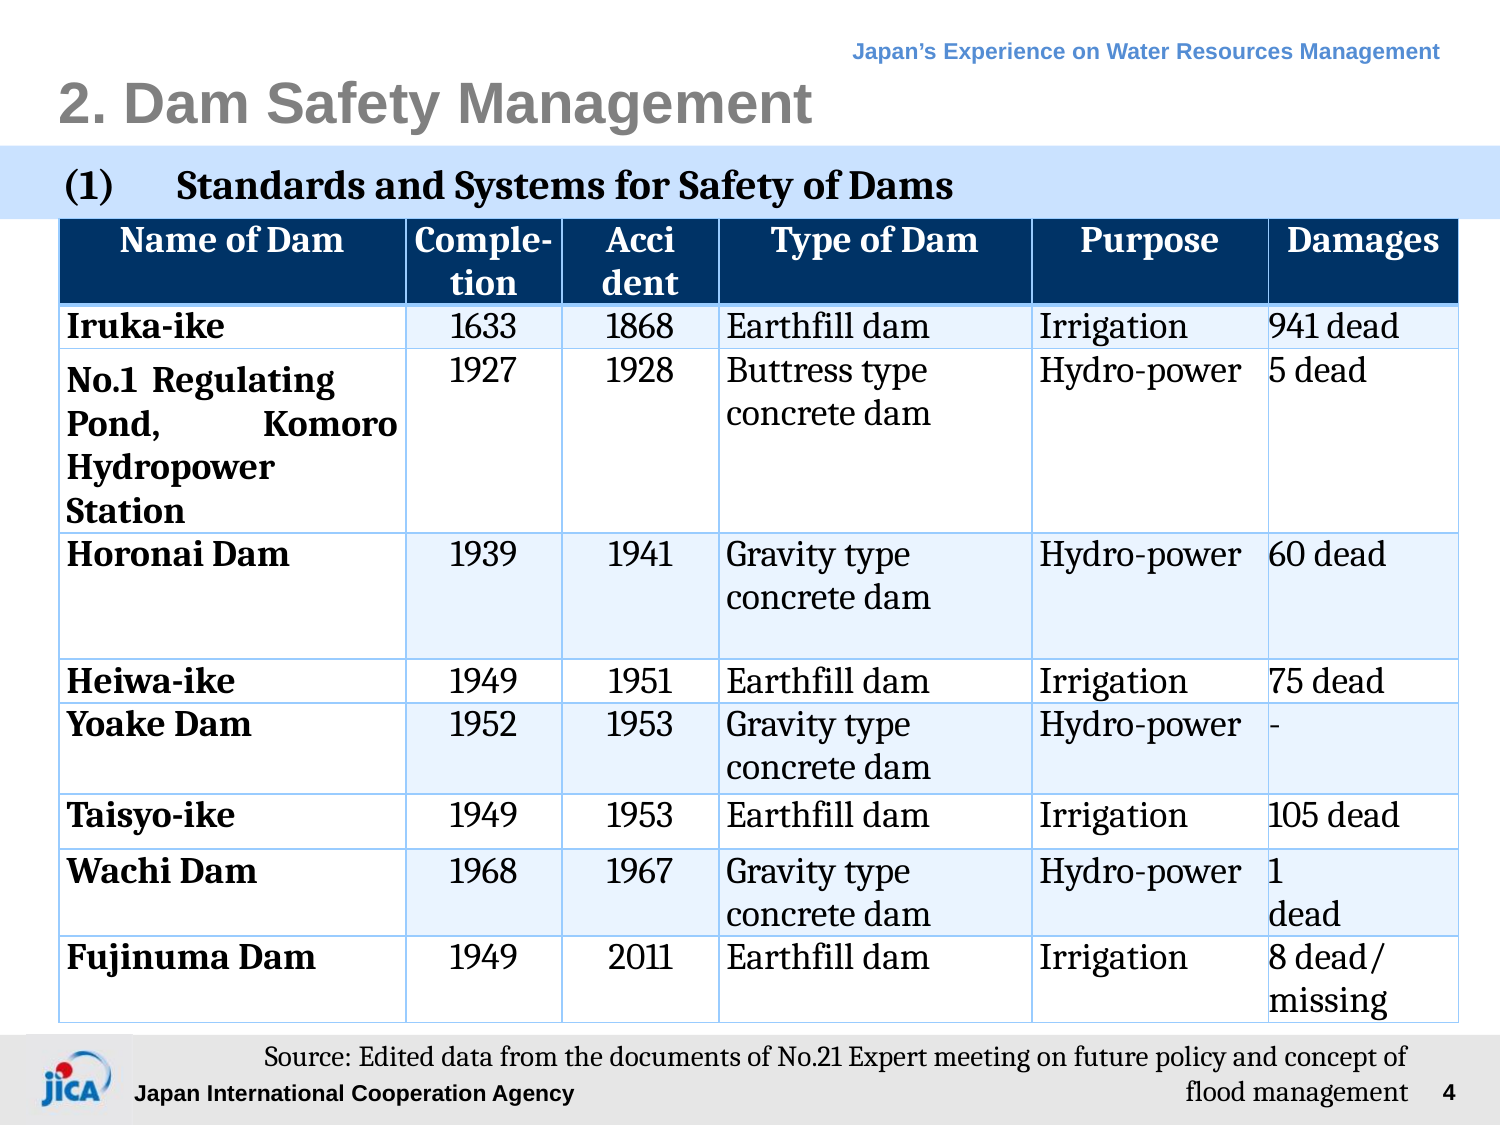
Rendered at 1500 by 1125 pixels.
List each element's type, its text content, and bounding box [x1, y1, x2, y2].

table_cell Hydro-power [1033, 534, 1268, 658]
table_cell 1953 [563, 795, 718, 848]
table_cell 1949 [407, 937, 561, 1022]
title 2. Dam Safety Management [59, 41, 1409, 160]
table_cell No.1 Regulating Pond, Komoro Hydropower Station [60, 349, 405, 532]
table_header Damages [1269, 219, 1458, 303]
table_header Acci dent [563, 219, 718, 303]
table_cell Earthfill dam [720, 307, 1031, 348]
table_cell Horonai Dam [60, 534, 405, 658]
table_cell Iruka-ike [60, 307, 405, 348]
table_cell Earthfill dam [720, 795, 1031, 848]
table_cell 1 dead [1269, 850, 1458, 935]
table_cell 1928 [563, 349, 718, 532]
table_cell 5 dead [1269, 349, 1458, 532]
table_cell 1633 [407, 307, 561, 348]
table_cell Irrigation [1033, 307, 1268, 348]
picture [26, 1034, 133, 1125]
text_box Source: Edited data from the documents of No.21 Expert meeting on future policy and concept of flood management [218, 1029, 1424, 1115]
table_cell 1939 [407, 534, 561, 658]
table_cell - [1269, 704, 1458, 793]
table_cell Gravity type concrete dam [720, 534, 1031, 658]
table_cell 1968 [407, 850, 561, 935]
table_cell 1949 [407, 660, 561, 702]
table_cell 1868 [563, 307, 718, 348]
table_cell 1967 [563, 850, 718, 935]
table_header Name of Dam [60, 219, 405, 303]
table_cell Taisyo-ike [60, 795, 405, 848]
table_cell 105 dead [1269, 795, 1458, 848]
table_cell Wachi Dam [60, 850, 405, 935]
table_cell 1949 [407, 795, 561, 848]
table_cell Gravity type concrete dam [720, 850, 1031, 935]
table_cell Irrigation [1033, 937, 1268, 1022]
table_cell Hydro-power [1033, 704, 1268, 793]
table_cell 941 dead [1269, 307, 1458, 348]
table_cell 2011 [563, 937, 718, 1022]
table_header Comple-tion [407, 219, 561, 303]
text_box (1) Standards and Systems for Safety of Dams [0, 145, 1500, 220]
table_header Type of Dam [720, 219, 1031, 303]
table_cell 75 dead [1269, 660, 1458, 702]
table_cell Yoake Dam [60, 704, 405, 793]
table_cell 1952 [407, 704, 561, 793]
table_cell Fujinuma Dam [60, 937, 405, 1022]
table_cell Irrigation [1033, 660, 1268, 702]
table_cell 1927 [407, 349, 561, 532]
table_cell Earthfill dam [720, 660, 1031, 702]
table_cell Hydro-power [1033, 850, 1268, 935]
table_cell 60 dead [1269, 534, 1458, 658]
table_cell 1953 [563, 704, 718, 793]
table_cell 1951 [563, 660, 718, 702]
table_cell Irrigation [1033, 795, 1268, 848]
table_cell Heiwa-ike [60, 660, 405, 702]
table_header Purpose [1033, 219, 1268, 303]
table_cell Gravity type concrete dam [720, 704, 1031, 793]
table_cell 1941 [563, 534, 718, 658]
table_cell Earthfill dam [720, 937, 1031, 1022]
table_cell 8 dead/ missing [1269, 937, 1458, 1022]
table_cell Buttress type concrete dam [720, 349, 1031, 532]
table_cell Hydro-power [1033, 349, 1268, 532]
